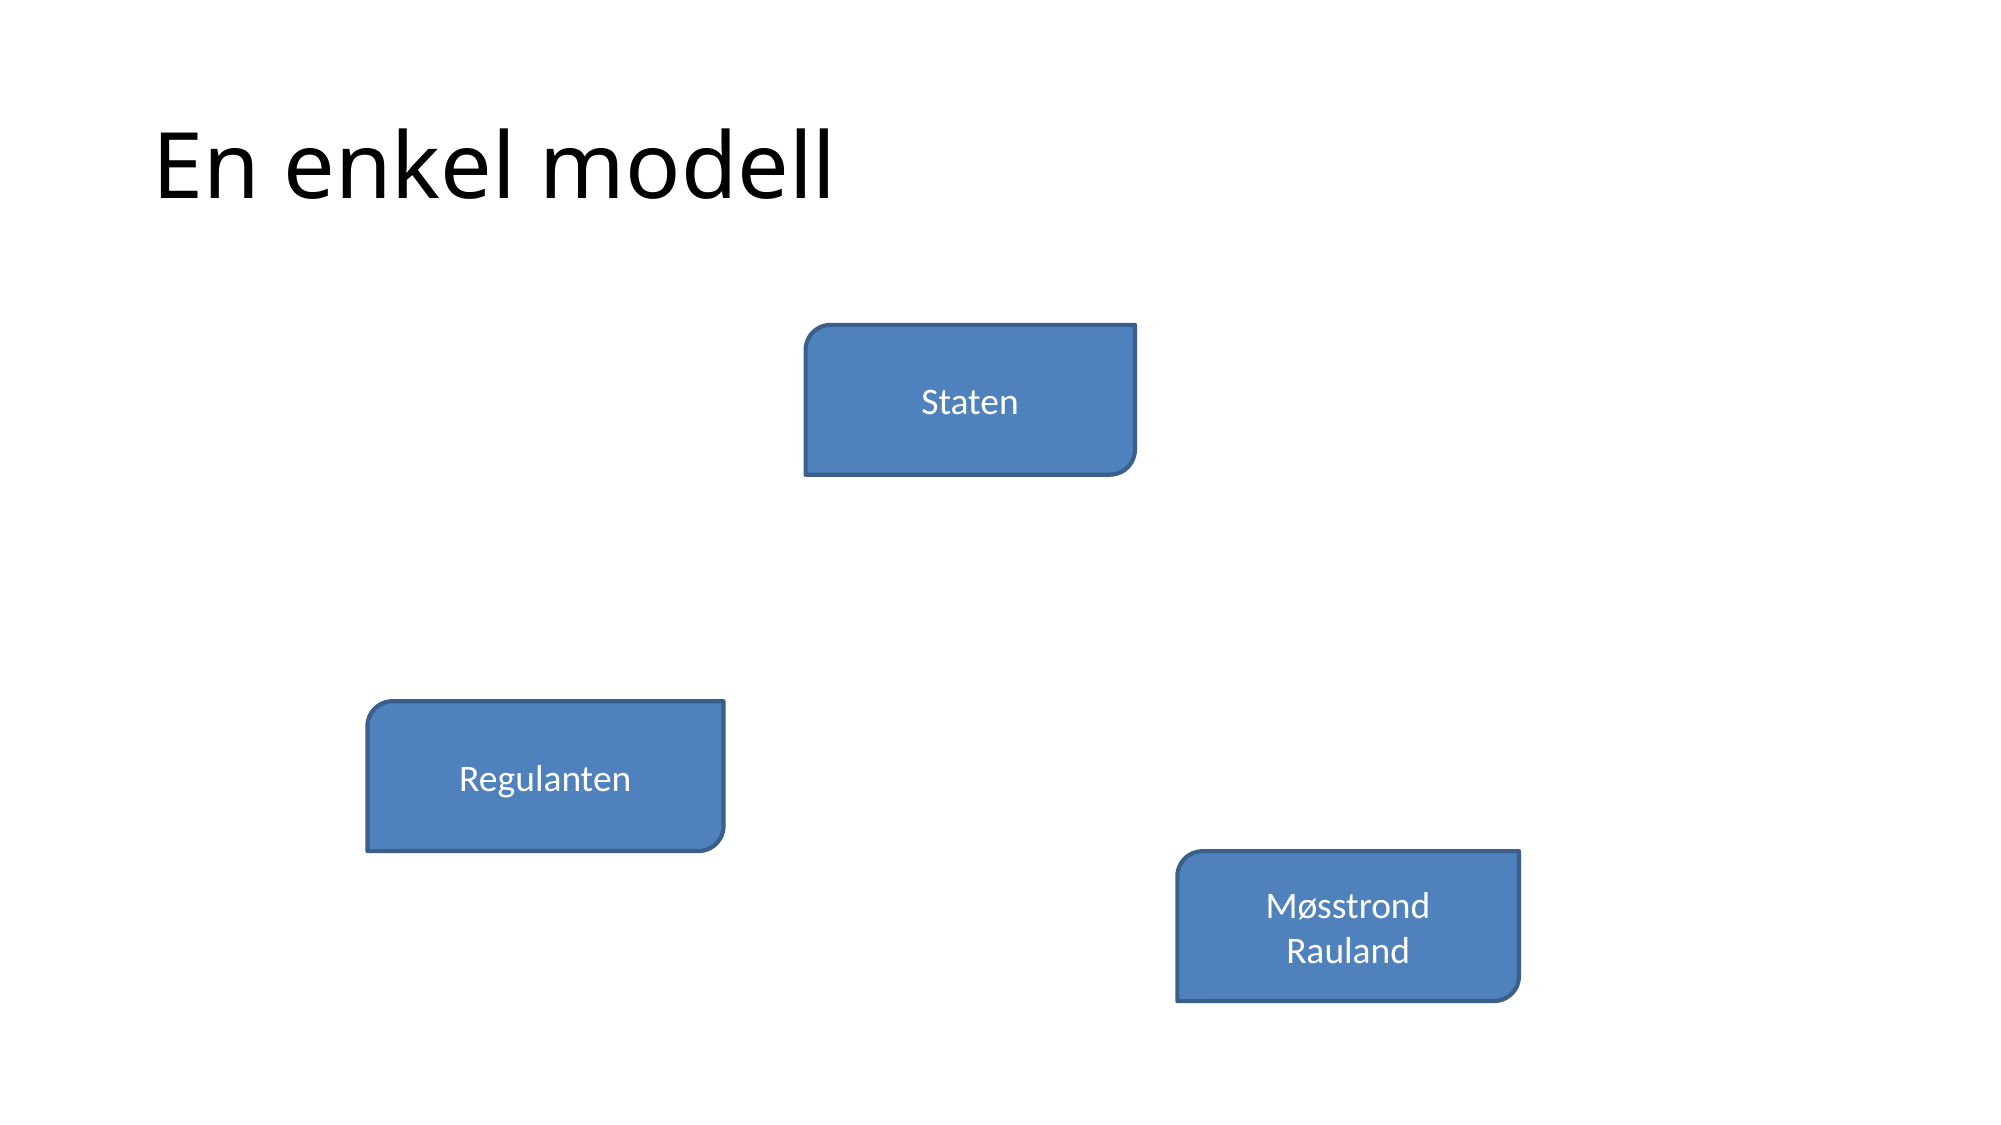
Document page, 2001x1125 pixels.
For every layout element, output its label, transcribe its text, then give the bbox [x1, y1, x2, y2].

text_box Møsstrond Rauland [1175, 849, 1522, 1004]
text_box Staten [803, 322, 1138, 477]
text_box En enkel modell [137, 59, 1863, 278]
text_box [137, 299, 1863, 1014]
text_box Regulanten [365, 699, 726, 854]
